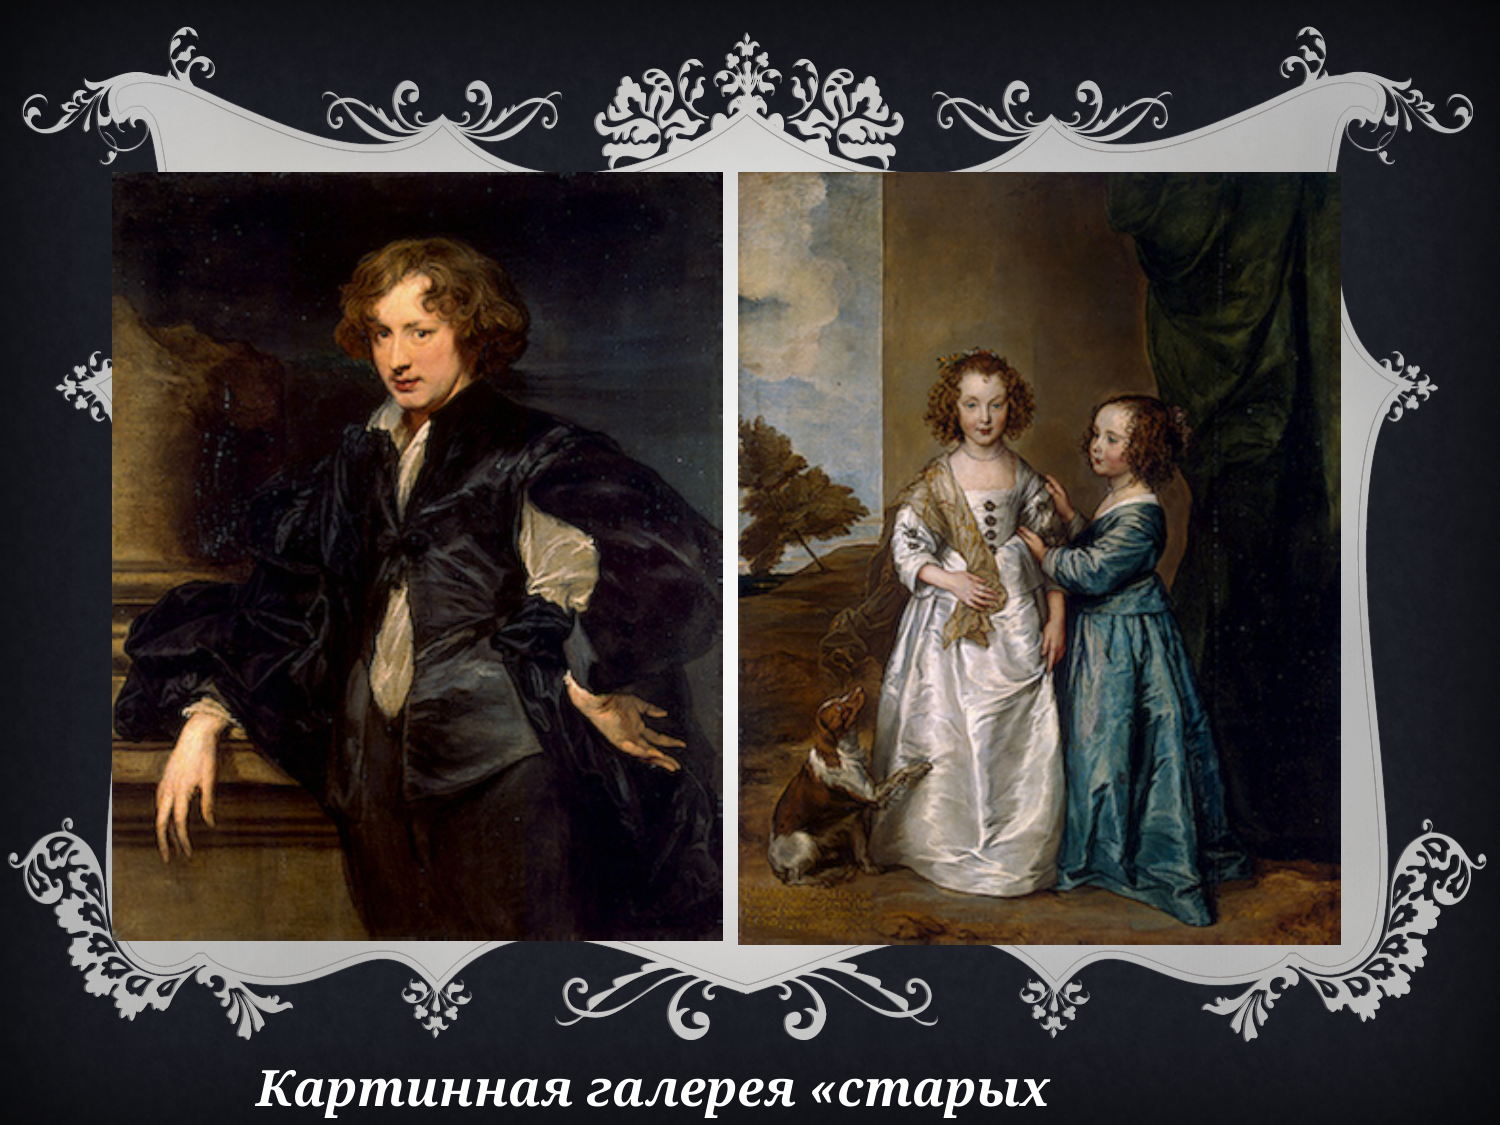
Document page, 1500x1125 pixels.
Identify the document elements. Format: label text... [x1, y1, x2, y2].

text_box Картинная галерея «старых мастеров». [242, 1049, 1294, 1125]
picture [0, 0, 1500, 1125]
